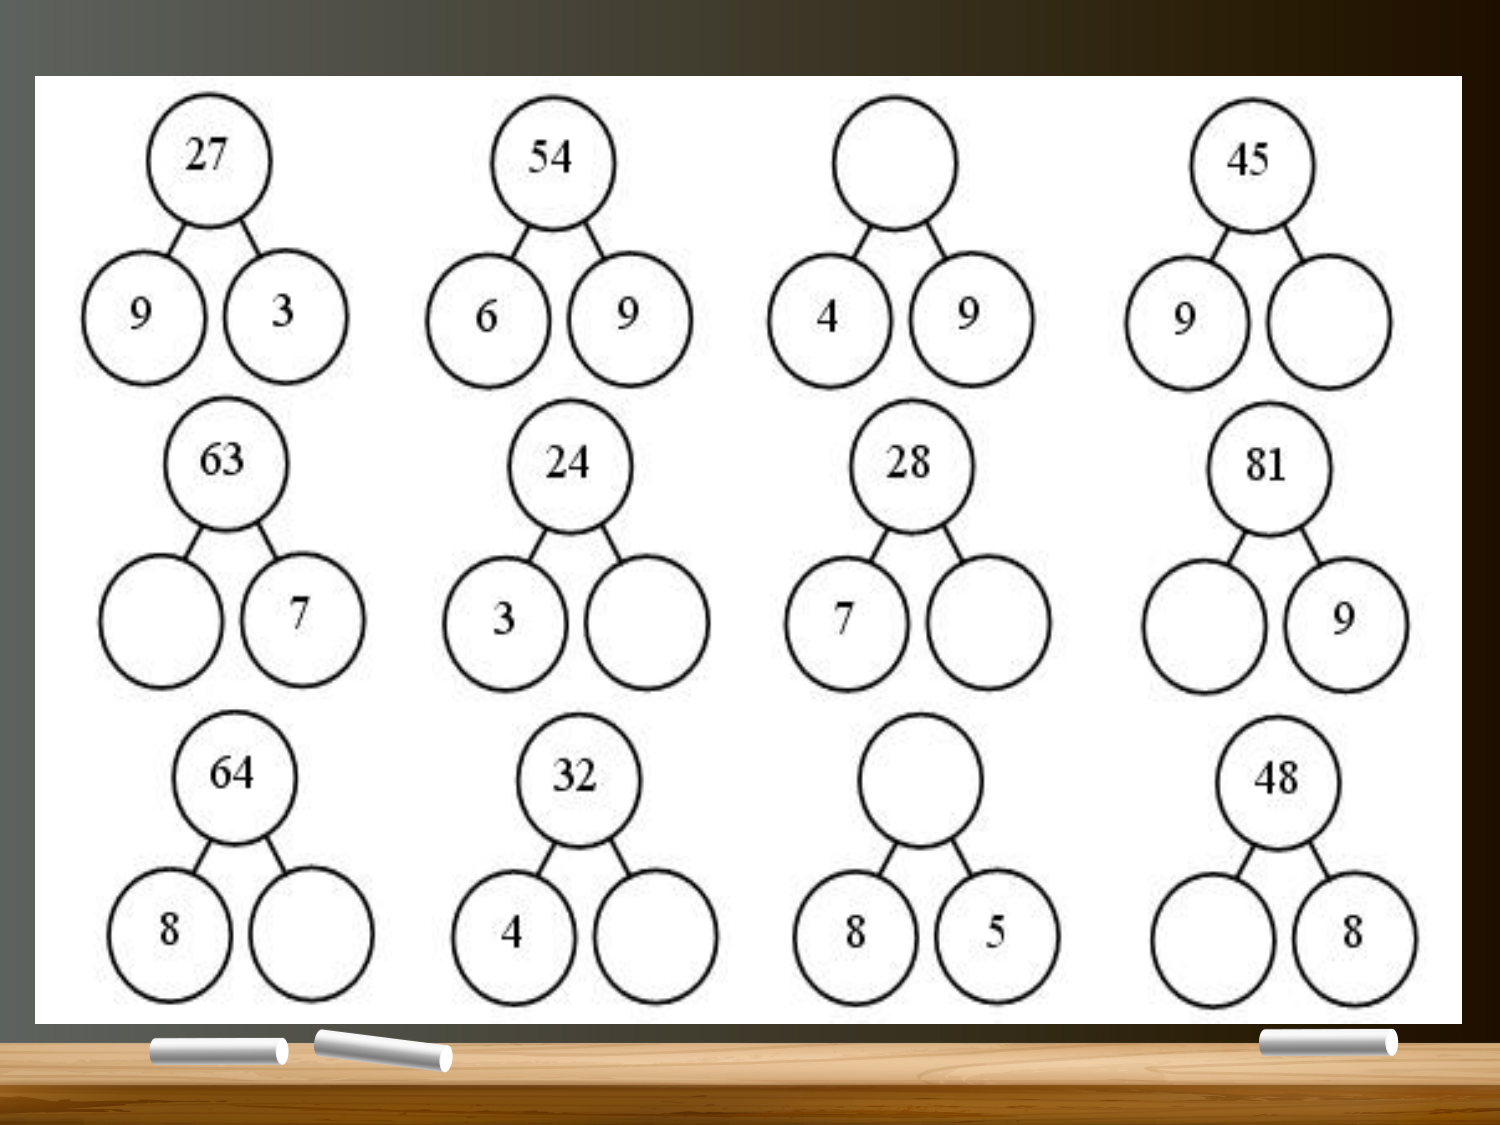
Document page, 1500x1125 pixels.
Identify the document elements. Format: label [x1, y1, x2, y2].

list [35, 76, 1462, 1024]
picture [0, 0, 1500, 1125]
